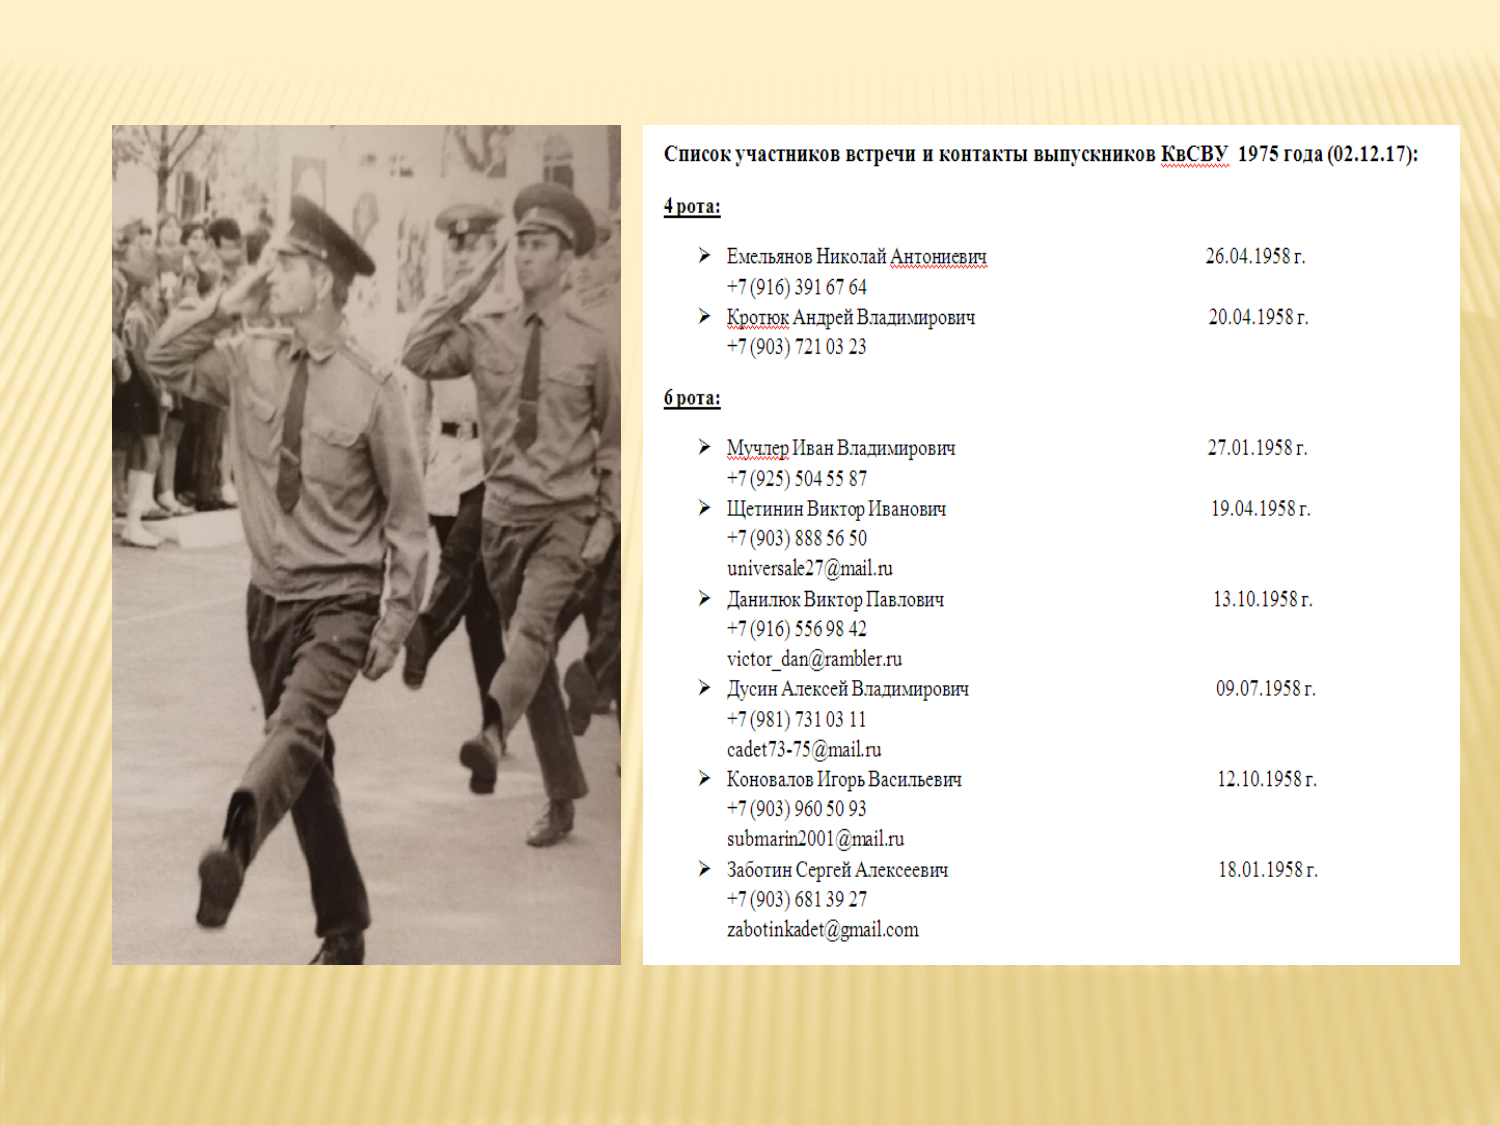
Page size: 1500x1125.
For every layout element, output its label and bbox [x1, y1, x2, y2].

picture [111, 125, 621, 965]
picture [643, 125, 1460, 965]
